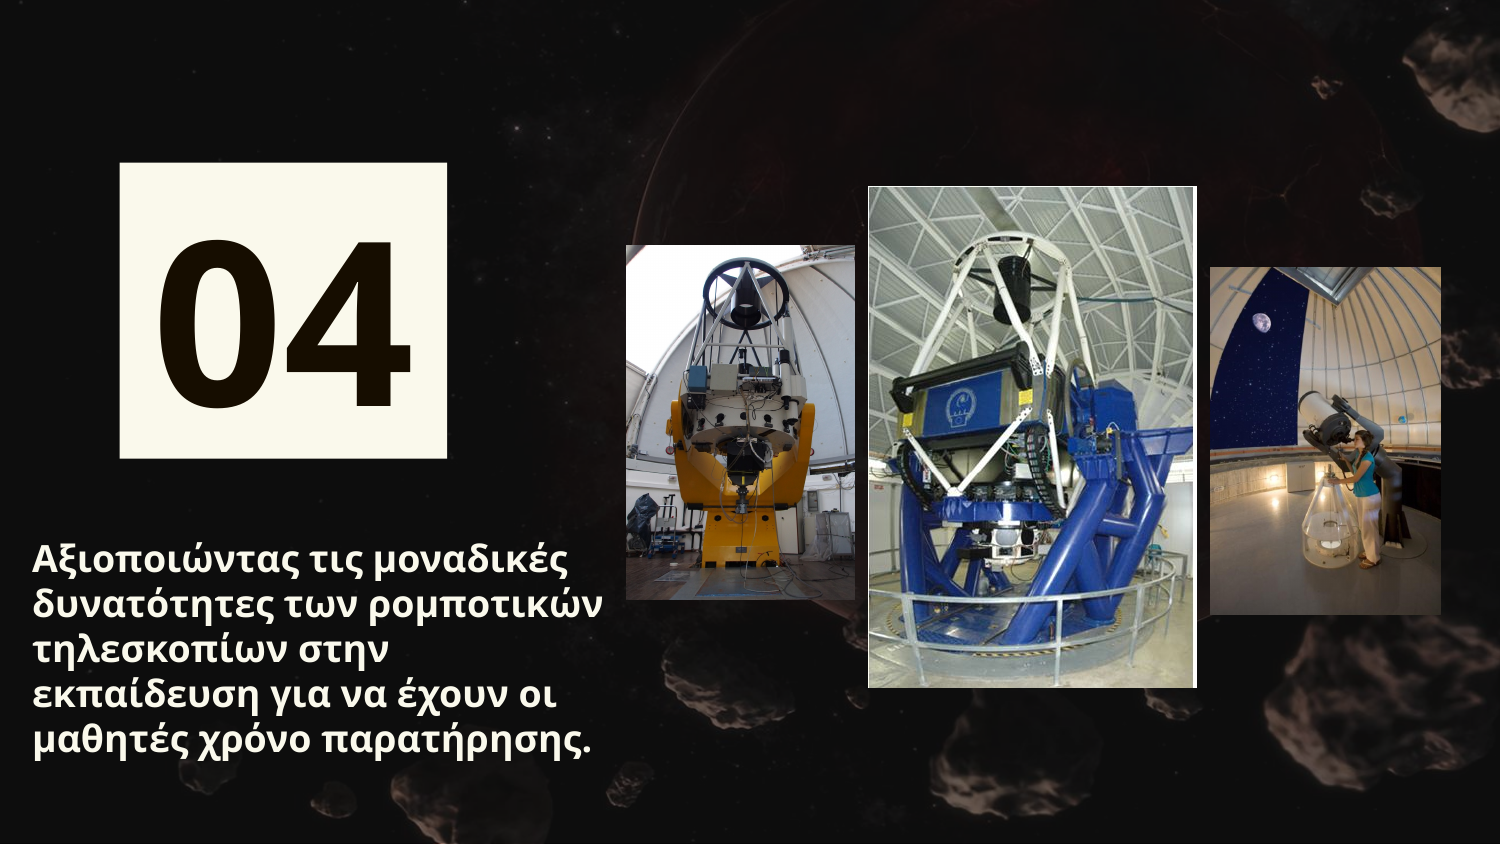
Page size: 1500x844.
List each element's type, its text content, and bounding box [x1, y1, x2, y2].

picture [868, 186, 1197, 688]
picture [1209, 267, 1442, 615]
picture [626, 244, 855, 600]
title 04 [119, 162, 448, 459]
title Αξιοποιώντας τις μοναδικές δυνατότητες των ρομποτικών τηλεσκοπίων στην εκπαίδευση για να έχουν οι μαθητές χρόνο παρατήρησης. [17, 519, 627, 771]
